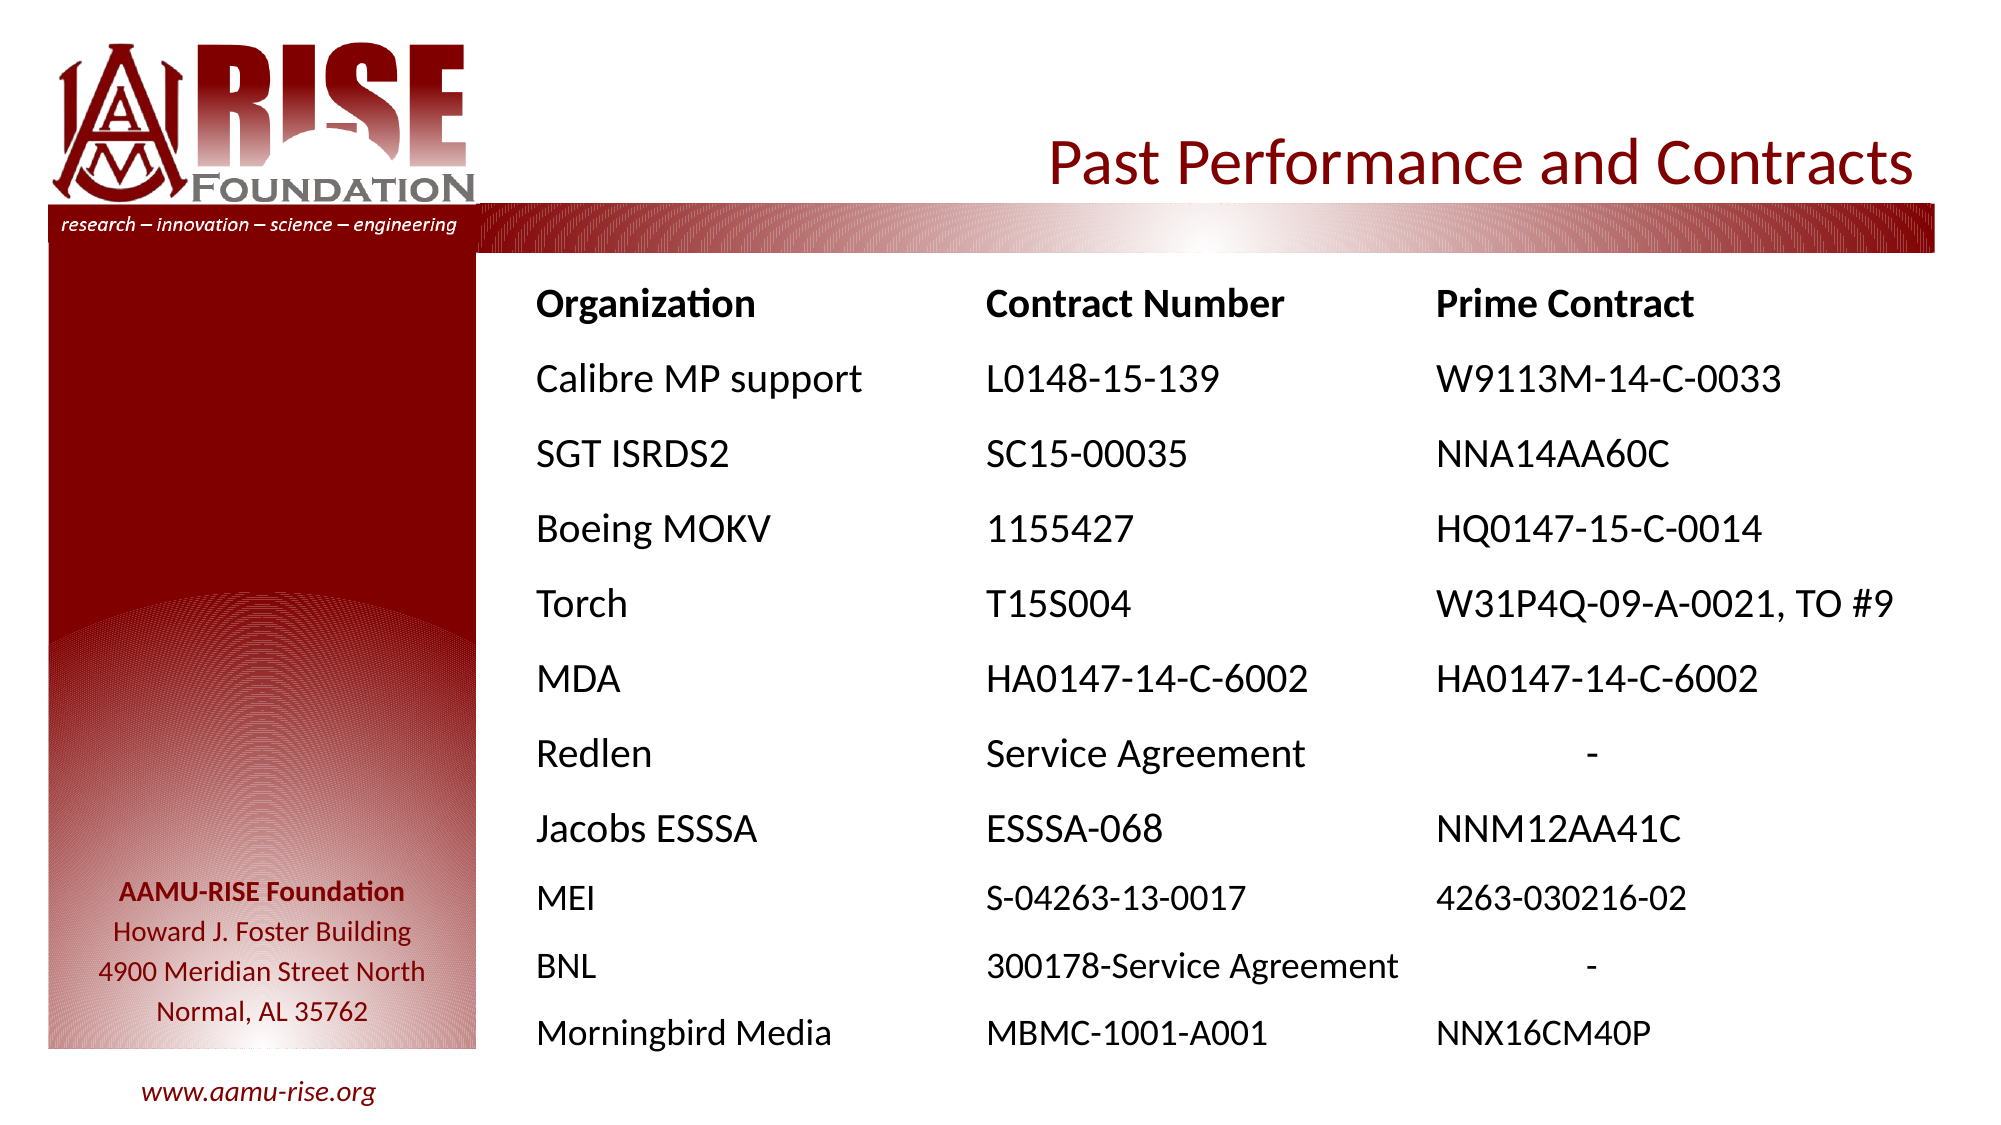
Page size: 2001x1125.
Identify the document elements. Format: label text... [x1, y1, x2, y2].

text_box [48, 255, 477, 1049]
text_box Organization Contract Number Prime Contract Calibre MP support L0148-15-139 W9113M-14-C-0033 SGT ISRDS2 SC15-00035 NNA14AA60C Boeing MOKV 1155427 HQ0147-15-C-0014 Torch T15S004 W31P4Q-09-A-0021, TO #9 MDA HA0147-14-C-6002 HA0147-14-C-6002 Redlen Service Agreement - Jacobs ESSSA ESSSA-068 NNM12AA41C MEI S-04263-13-0017 4263-030216-02 BNL 300178-Service Agreement - Morningbird Media MBMC-1001-A001 NNX16CM40P [521, 268, 1929, 1125]
text_box [490, 203, 1936, 253]
text_box AAMU-RISE Foundation Howard J. Foster Building 4900 Meridian Street North Normal, AL 35762 www.aamu-rise.org [70, 864, 455, 1115]
picture [37, 31, 490, 255]
text_box Past Performance and Contracts [1033, 110, 1930, 206]
